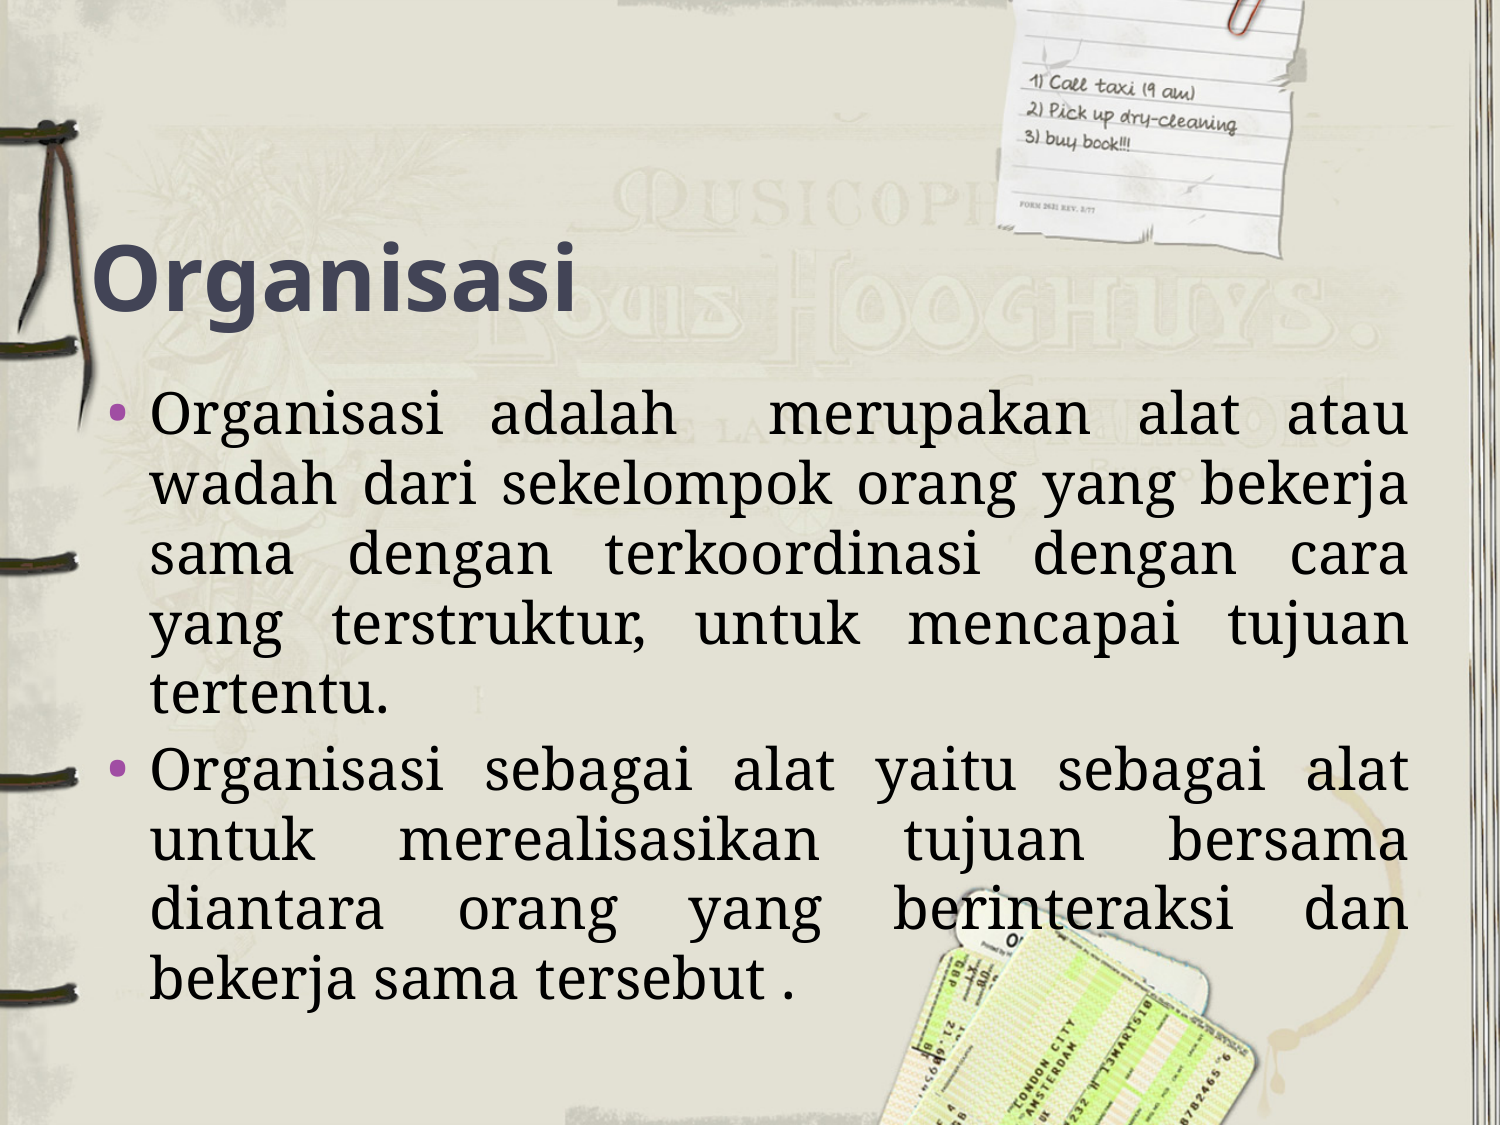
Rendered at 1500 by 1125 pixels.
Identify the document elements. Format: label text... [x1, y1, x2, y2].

list Organisasi adalah merupakan alat atau wadah dari sekelompok orang yang bekerja sama dengan terkoordinasi dengan cara yang terstruktur, untuk mencapai tujuan tertentu. Organisasi sebagai alat yaitu sebagai alat untuk merealisasikan tujuan bersama diantara orang yang berinteraksi dan bekerja sama tersebut . [75, 368, 1425, 1079]
picture [0, 0, 1500, 1125]
title Organisasi [75, 187, 1425, 363]
